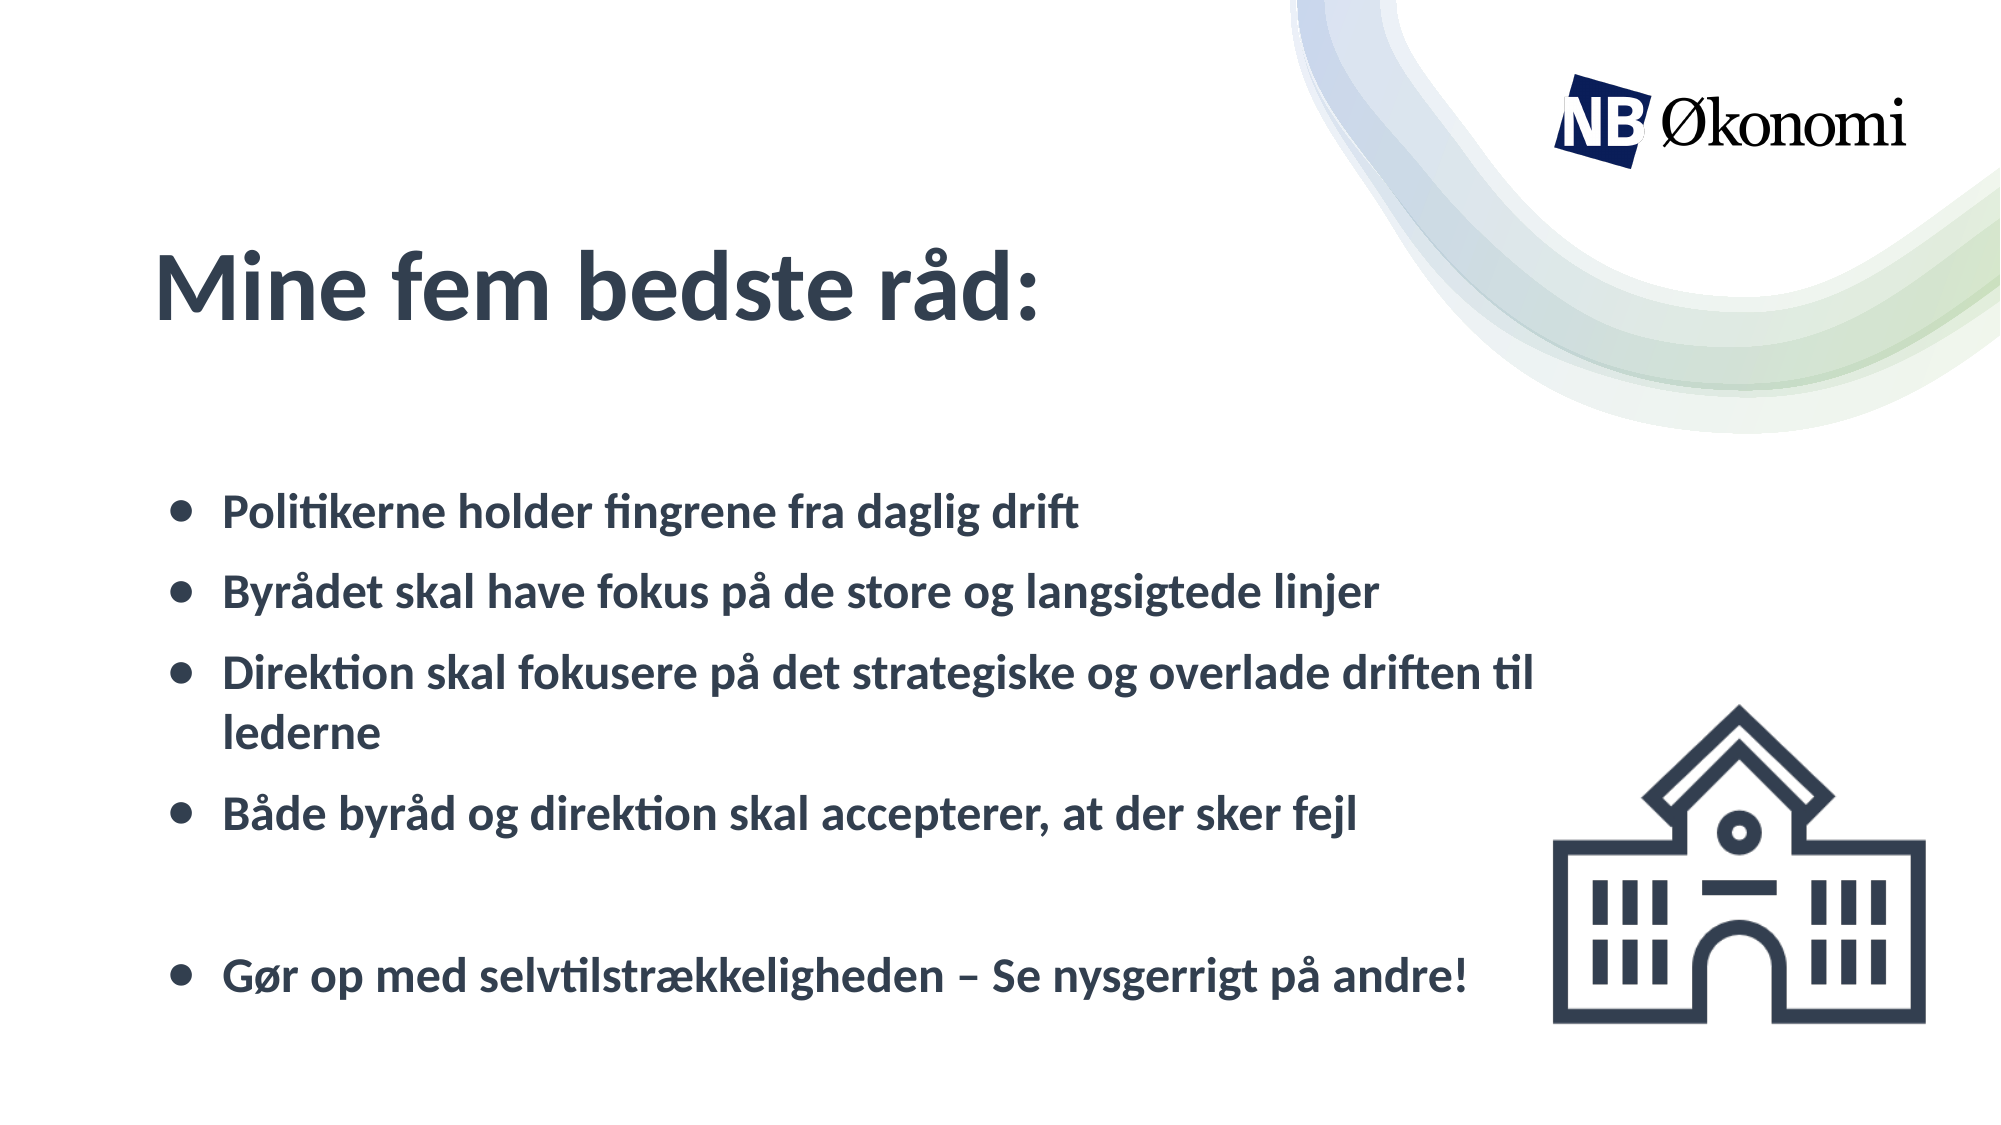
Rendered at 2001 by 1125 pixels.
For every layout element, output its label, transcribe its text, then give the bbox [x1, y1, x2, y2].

text_box Politikerne holder fingrene fra daglig drift Byrådet skal have fokus på de store og langsigtede linjer Direktion skal fokusere på det strategiske og overlade driften til lederne Både byråd og direktion skal accepterer, at der sker fejl Gør op med selvtilstrækkeligheden – Se nysgerrigt på andre! [150, 298, 1563, 952]
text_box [1290, 0, 2000, 434]
picture [1501, 624, 1978, 1101]
title Mine fem bedste råd: [138, 174, 1285, 350]
picture [1553, 73, 1926, 169]
